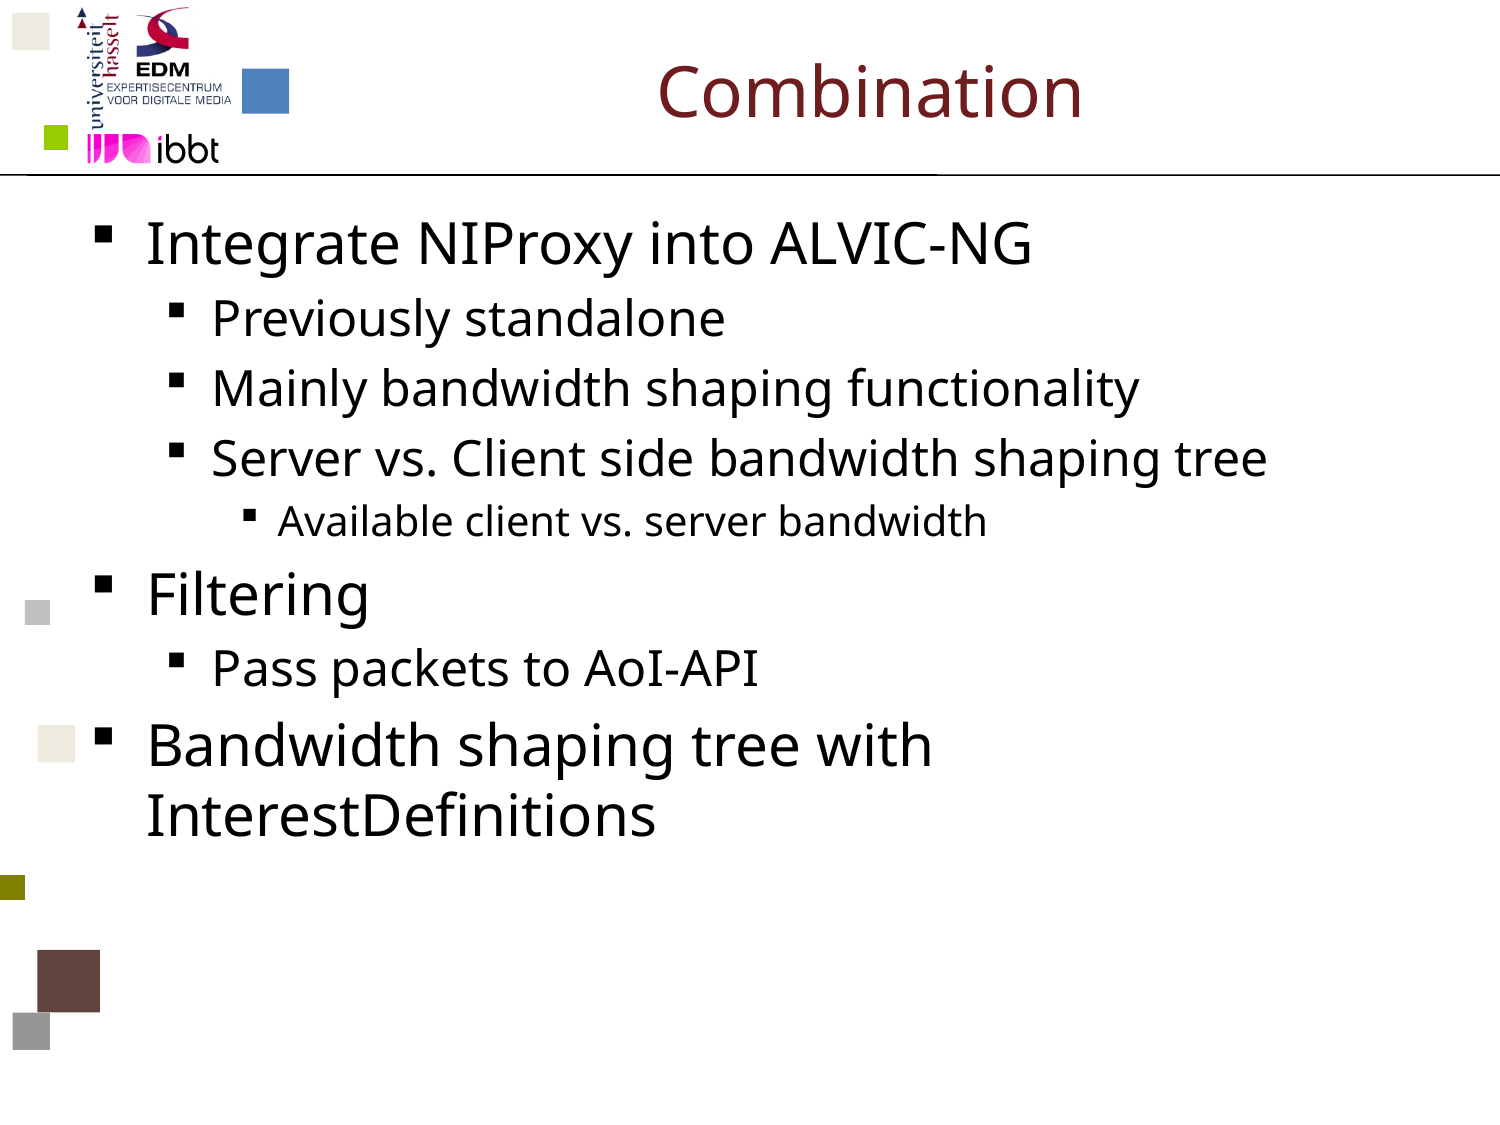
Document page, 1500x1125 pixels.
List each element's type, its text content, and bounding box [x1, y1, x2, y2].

title Combination [316, 23, 1425, 155]
picture [77, 7, 231, 130]
picture [87, 134, 219, 166]
list Integrate NIProxy into ALVIC-NG Previously standalone Mainly bandwidth shaping functionality Server vs. Client side bandwidth shaping tree Available client vs. server bandwidth Filtering Pass packets to AoI-API Bandwidth shaping tree with InterestDefinitions [75, 199, 1425, 1005]
